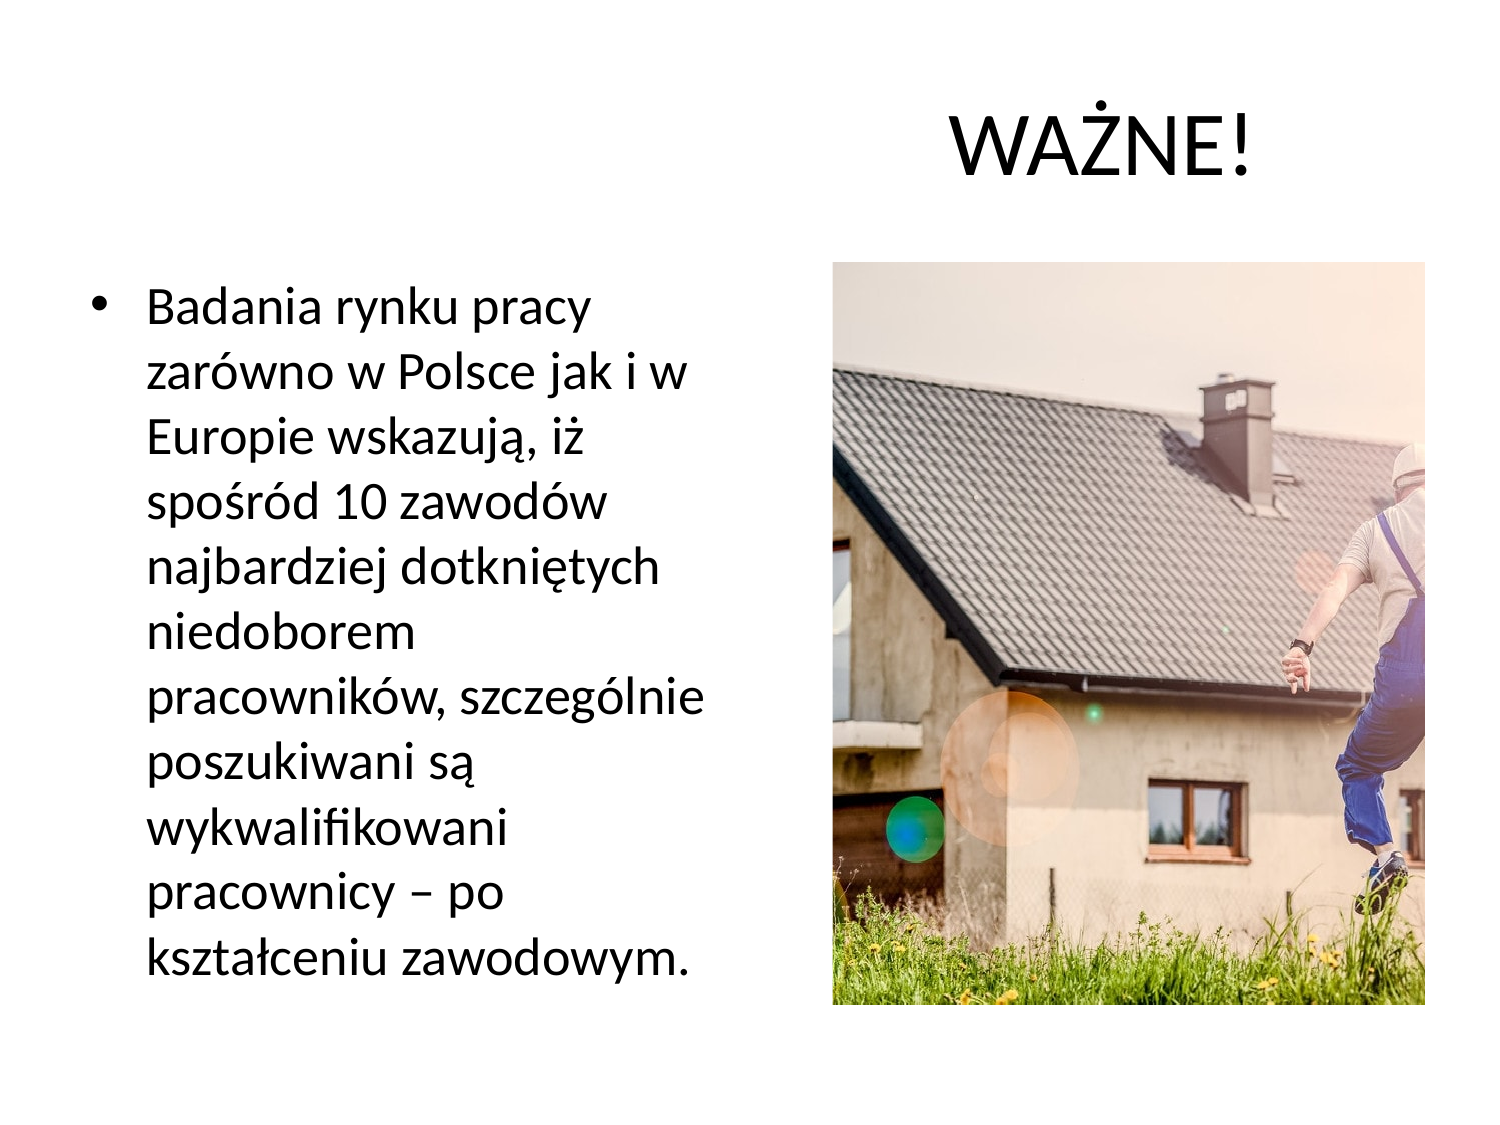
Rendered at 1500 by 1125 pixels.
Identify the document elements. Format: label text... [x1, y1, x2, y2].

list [832, 262, 1426, 1006]
title WAŻNE! [75, 45, 1425, 233]
list Badania rynku pracy zarówno w Polsce jak i w Europie wskazują, iż spośród 10 zawodów najbardziej dotkniętych niedoborem pracowników, szczególnie poszukiwani są wykwalifikowani pracownicy – po kształceniu zawodowym. [75, 262, 738, 1005]
